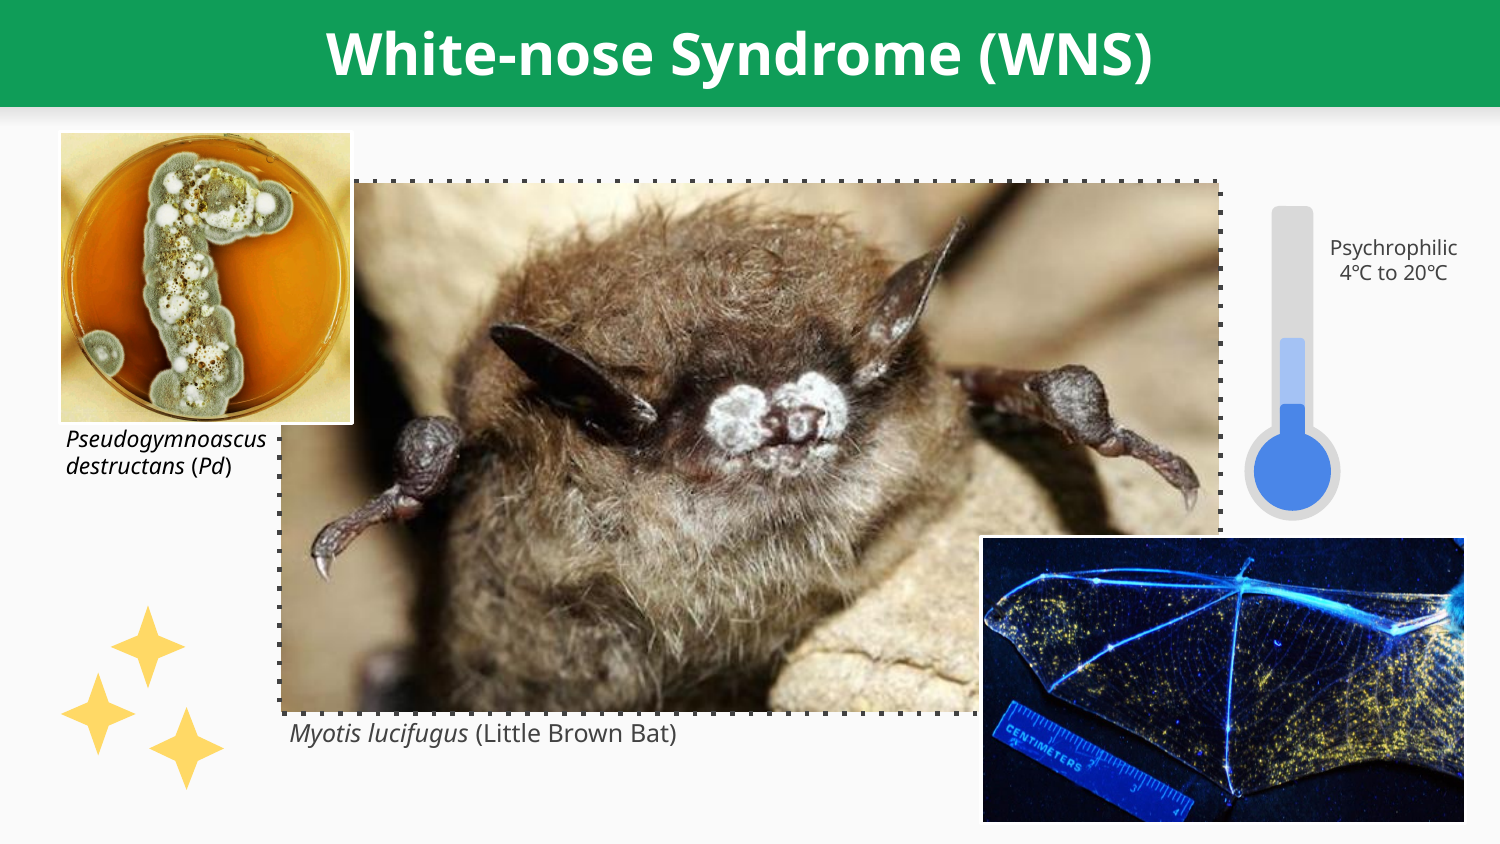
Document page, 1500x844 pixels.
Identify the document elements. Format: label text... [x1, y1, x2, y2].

text_box [60, 672, 136, 756]
text_box [1271, 205, 1314, 437]
text_box [1279, 403, 1305, 443]
text_box Psychrophilic 4℃ to 20℃ [1310, 219, 1477, 356]
text_box [1253, 434, 1331, 511]
picture [60, 132, 1465, 822]
text_box [110, 605, 186, 689]
title White-nose Syndrome (WNS) [16, 2, 1464, 102]
text_box Pseudogymnoascus destructans (Pd) [50, 409, 276, 454]
text_box [1279, 337, 1305, 407]
text_box Myotis lucifugus (Little Brown Bat) [274, 702, 830, 757]
text_box [1244, 427, 1341, 521]
text_box [149, 707, 224, 790]
